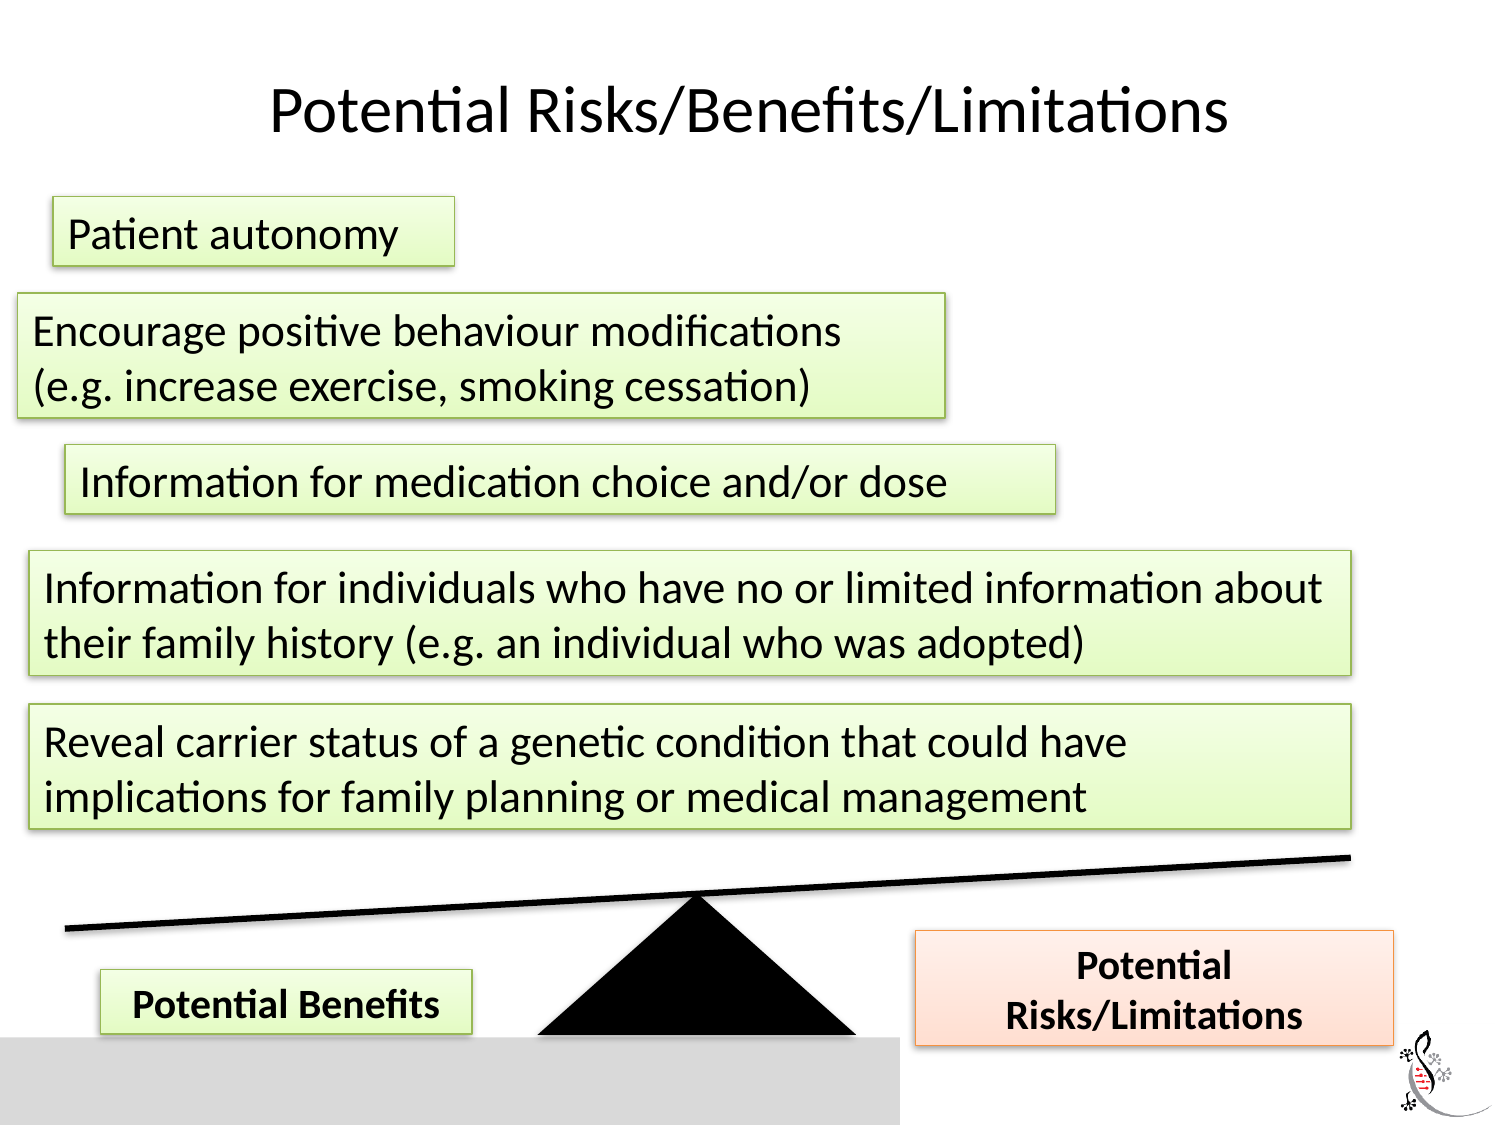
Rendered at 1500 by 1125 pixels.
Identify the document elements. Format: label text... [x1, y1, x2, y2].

text_box Reveal carrier status of a genetic condition that could have implications for family planning or medical management [28, 703, 1352, 830]
text_box Encourage positive behaviour modifications (e.g. increase exercise, smoking cessation) [17, 292, 946, 419]
picture [1397, 1023, 1495, 1118]
text_box Information for individuals who have no or limited information about their family history (e.g. an individual who was adopted) [28, 550, 1352, 676]
text_box [537, 938, 857, 1035]
text_box Patient autonomy [52, 196, 455, 267]
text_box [64, 857, 1352, 929]
text_box Potential Benefits [100, 969, 473, 1035]
text_box Potential Risks/Limitations [915, 930, 1394, 1046]
title Potential Risks/Benefits/Limitations [75, 12, 1425, 200]
text_box Information for medication choice and/or dose [64, 444, 1056, 515]
